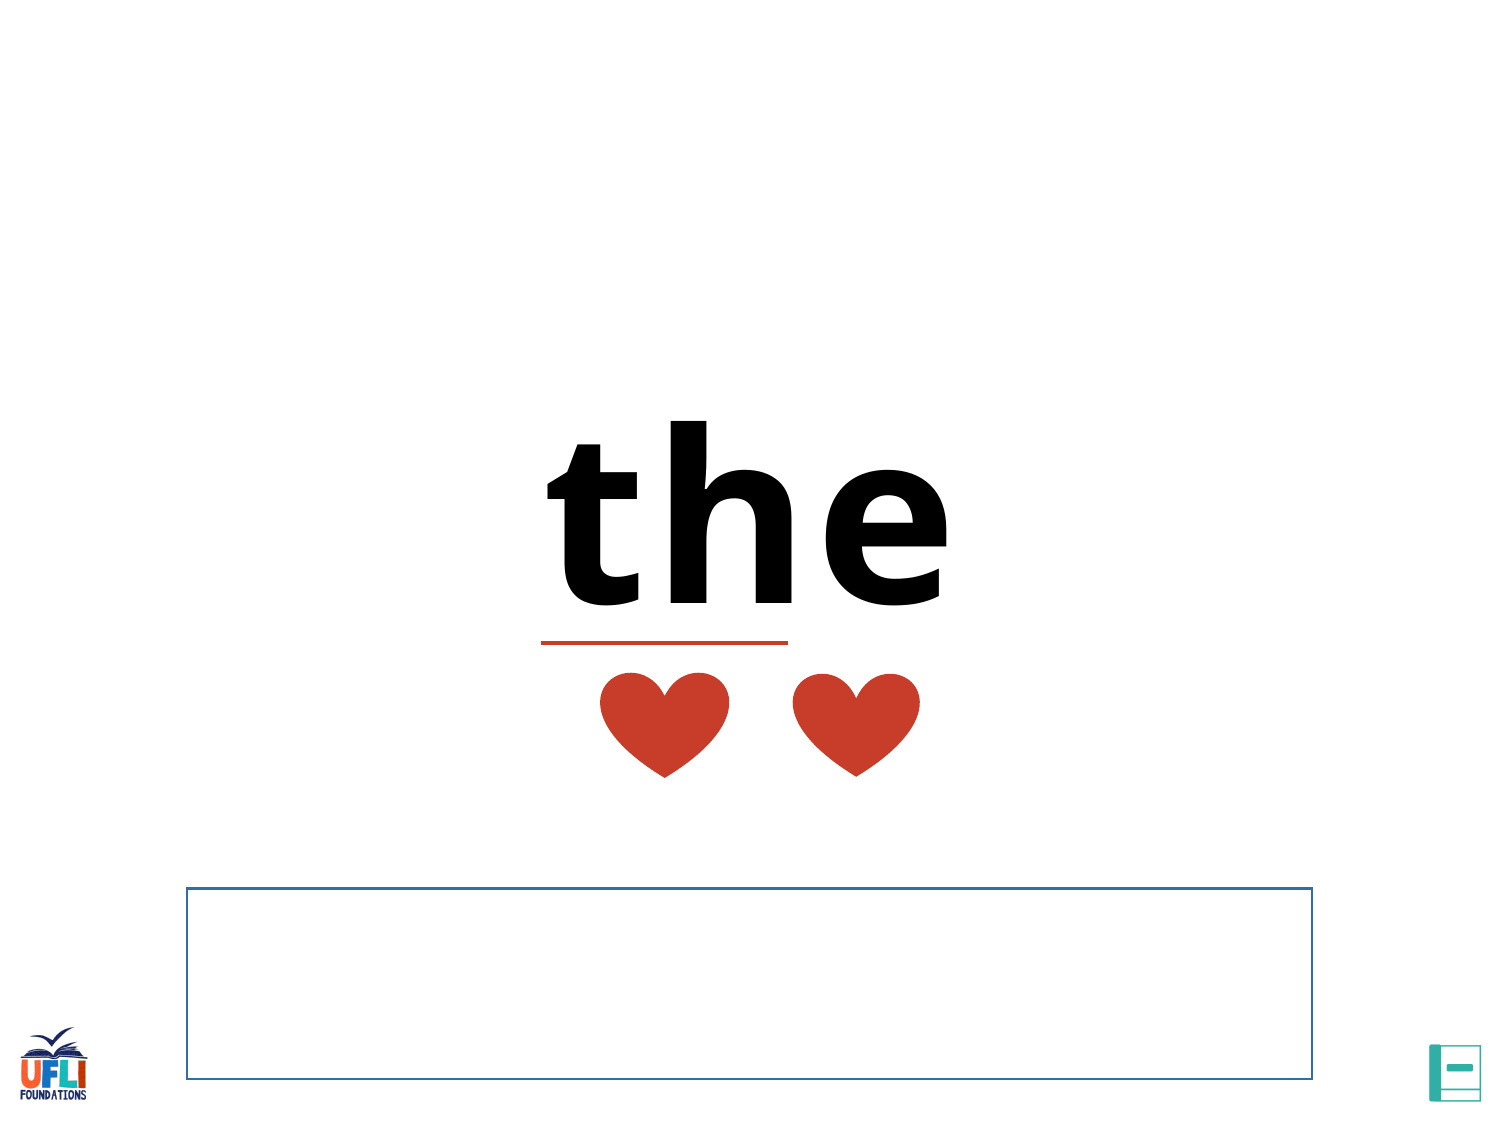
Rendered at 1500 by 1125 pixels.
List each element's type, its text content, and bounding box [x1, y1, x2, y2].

text_box [791, 672, 921, 778]
text_box the [0, 356, 1500, 660]
picture [1427, 1043, 1484, 1104]
picture [16, 1027, 90, 1103]
text_box [186, 887, 1313, 1080]
text_box [600, 672, 730, 778]
